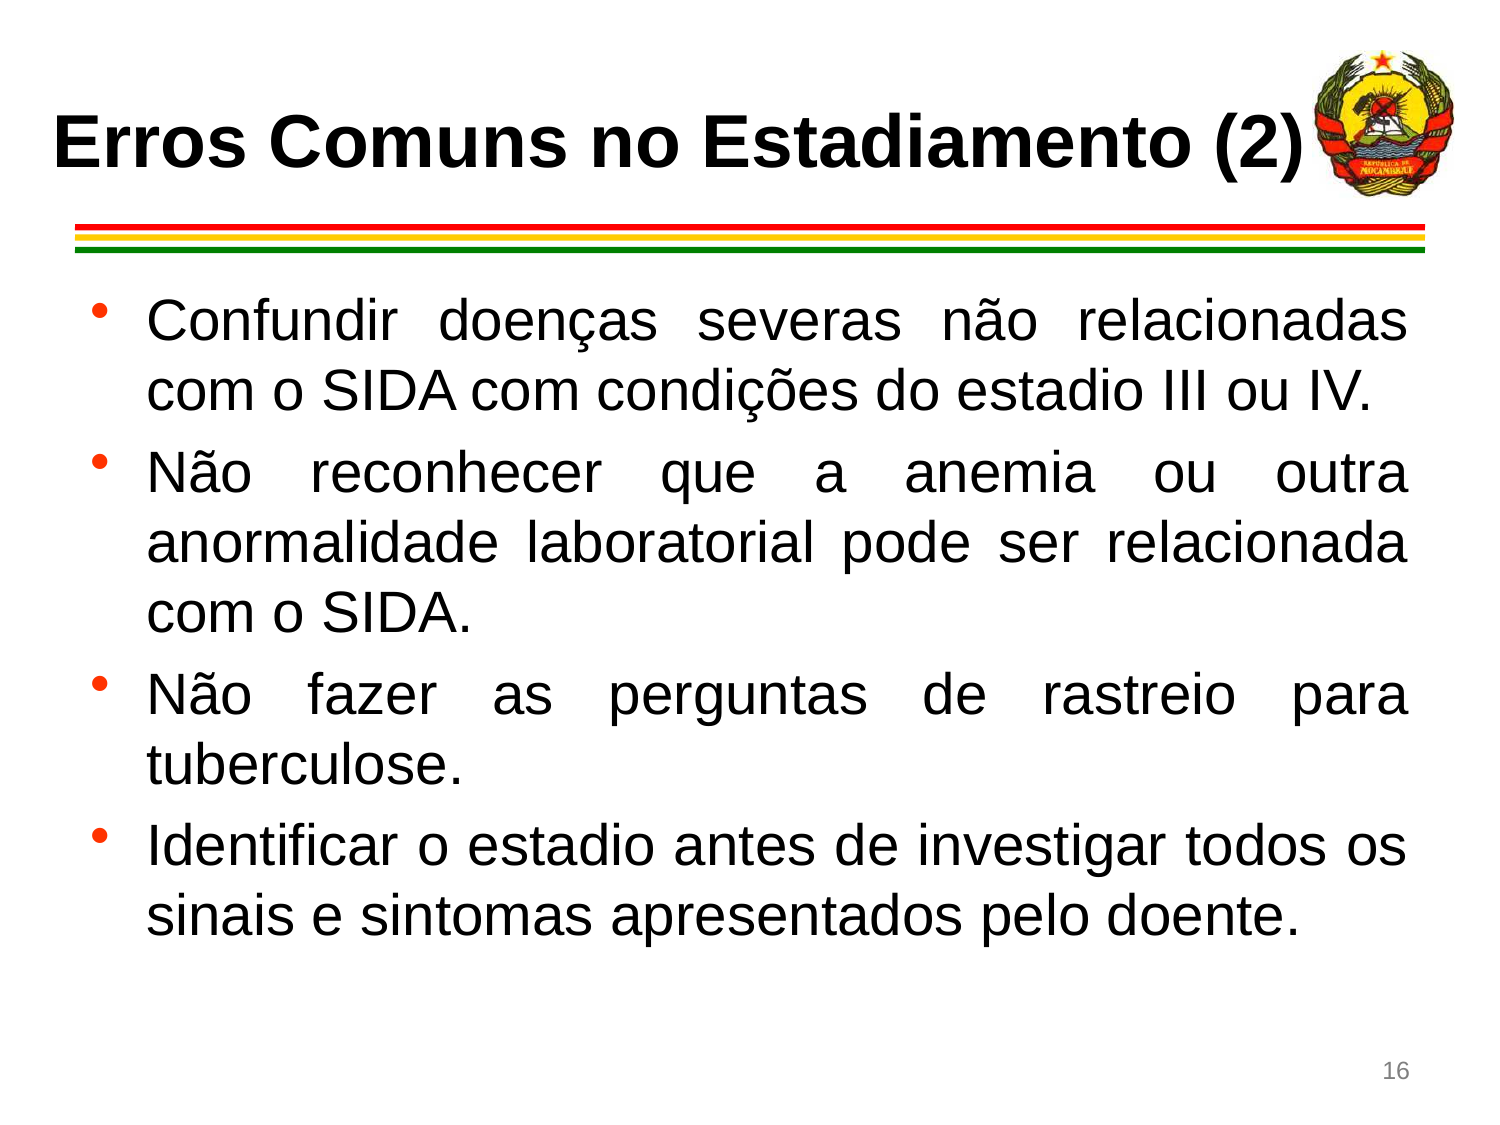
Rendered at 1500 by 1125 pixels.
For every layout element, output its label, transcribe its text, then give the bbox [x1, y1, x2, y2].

title Erros Comuns no Estadiamento (2) [37, 37, 1401, 238]
picture [1401, 50, 1455, 200]
list Confundir doenças severas não relacionadas com o SIDA com condições do estadio III ou IV. Não reconhecer que a anemia ou outra anormalidade laboratorial pode ser relacionada com o SIDA. Não fazer as perguntas de rastreio para tuberculose. Identificar o estadio antes de investigar todos os sinais e sintomas apresentados pelo doente. [74, 274, 1426, 1013]
